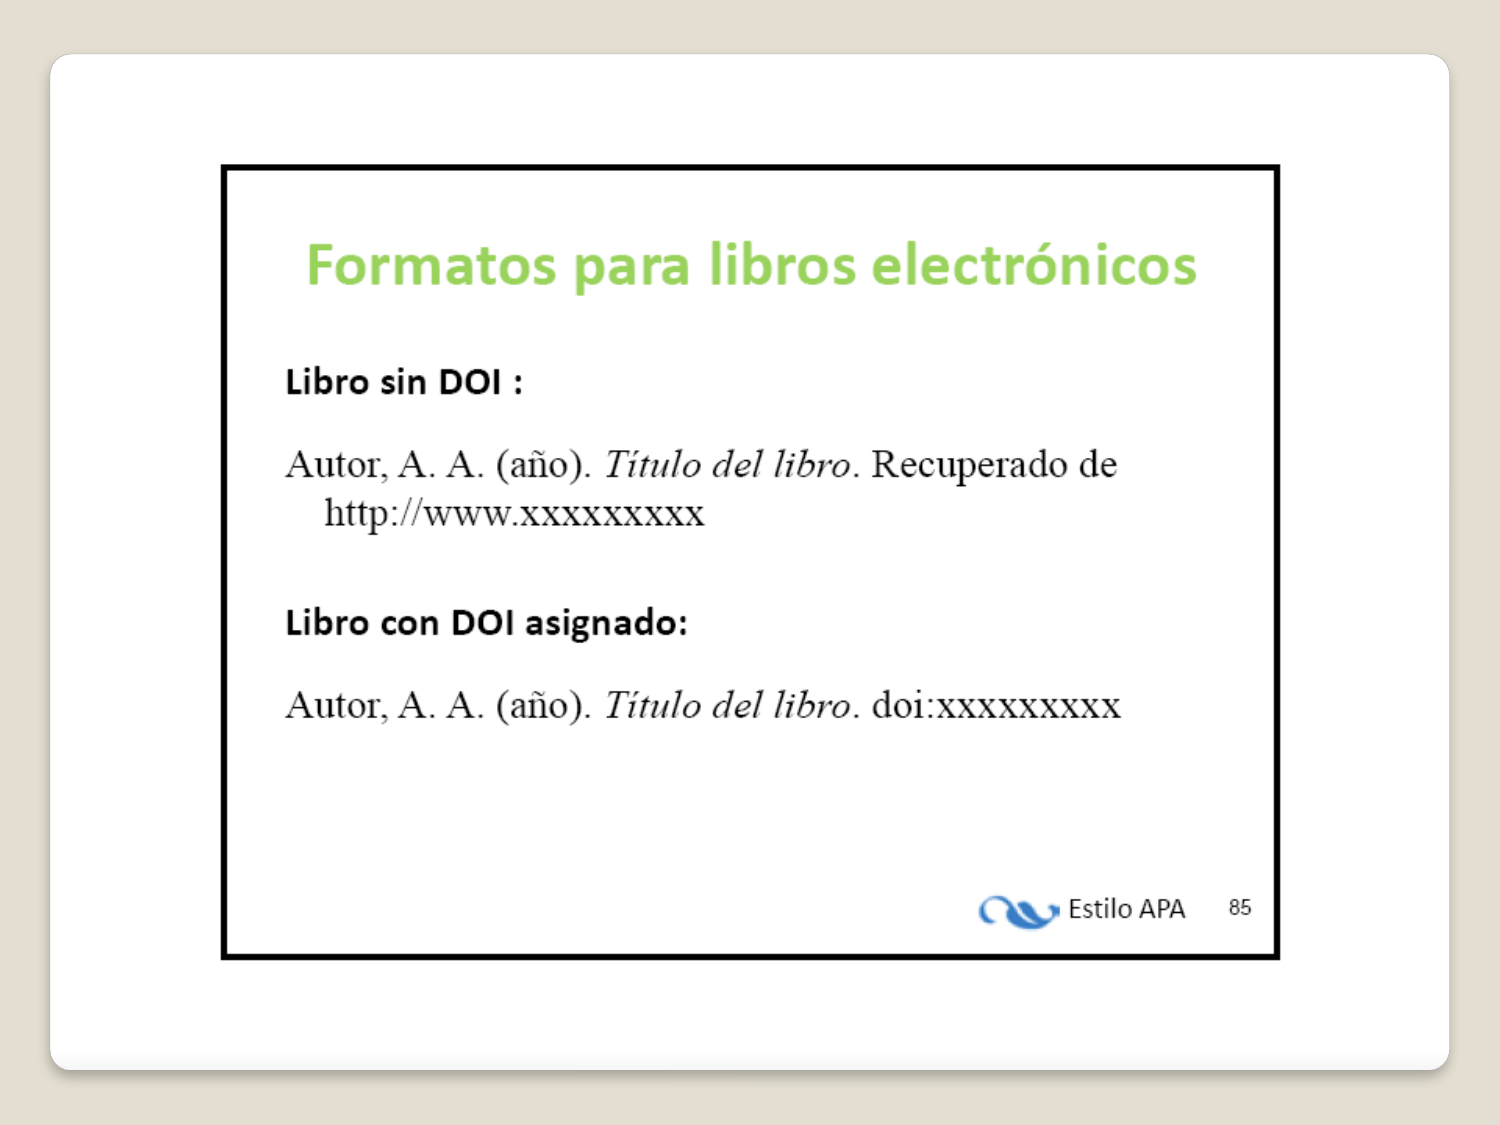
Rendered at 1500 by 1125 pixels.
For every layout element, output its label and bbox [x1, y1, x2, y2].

picture [217, 162, 1283, 962]
